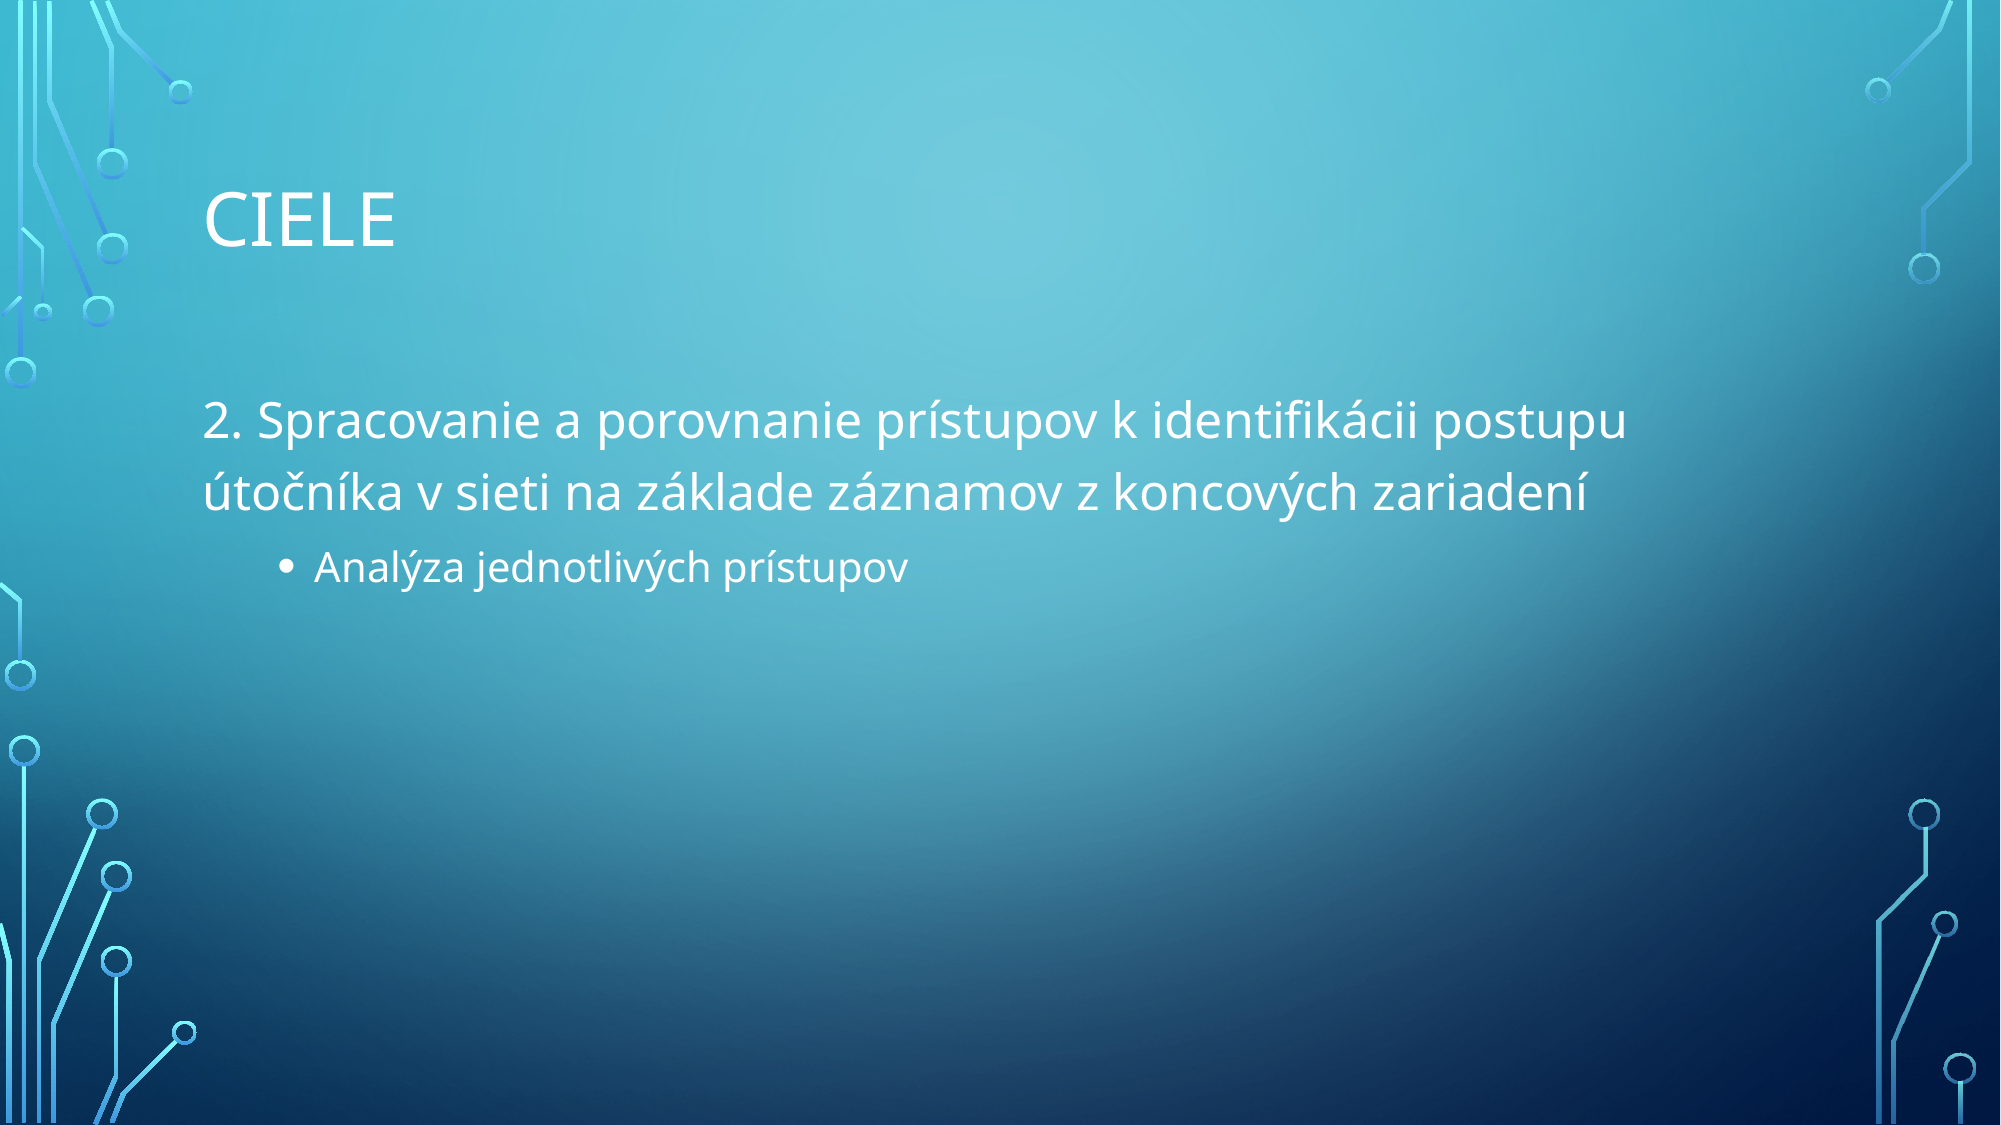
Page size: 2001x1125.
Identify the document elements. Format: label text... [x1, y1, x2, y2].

list 2. Spracovanie a porovnanie prístupov k identifikácii postupu útočníka v sieti na základe záznamov z koncových zariadení Analýza jednotlivých prístupov [187, 369, 1813, 950]
title CIELE [187, 101, 1813, 344]
